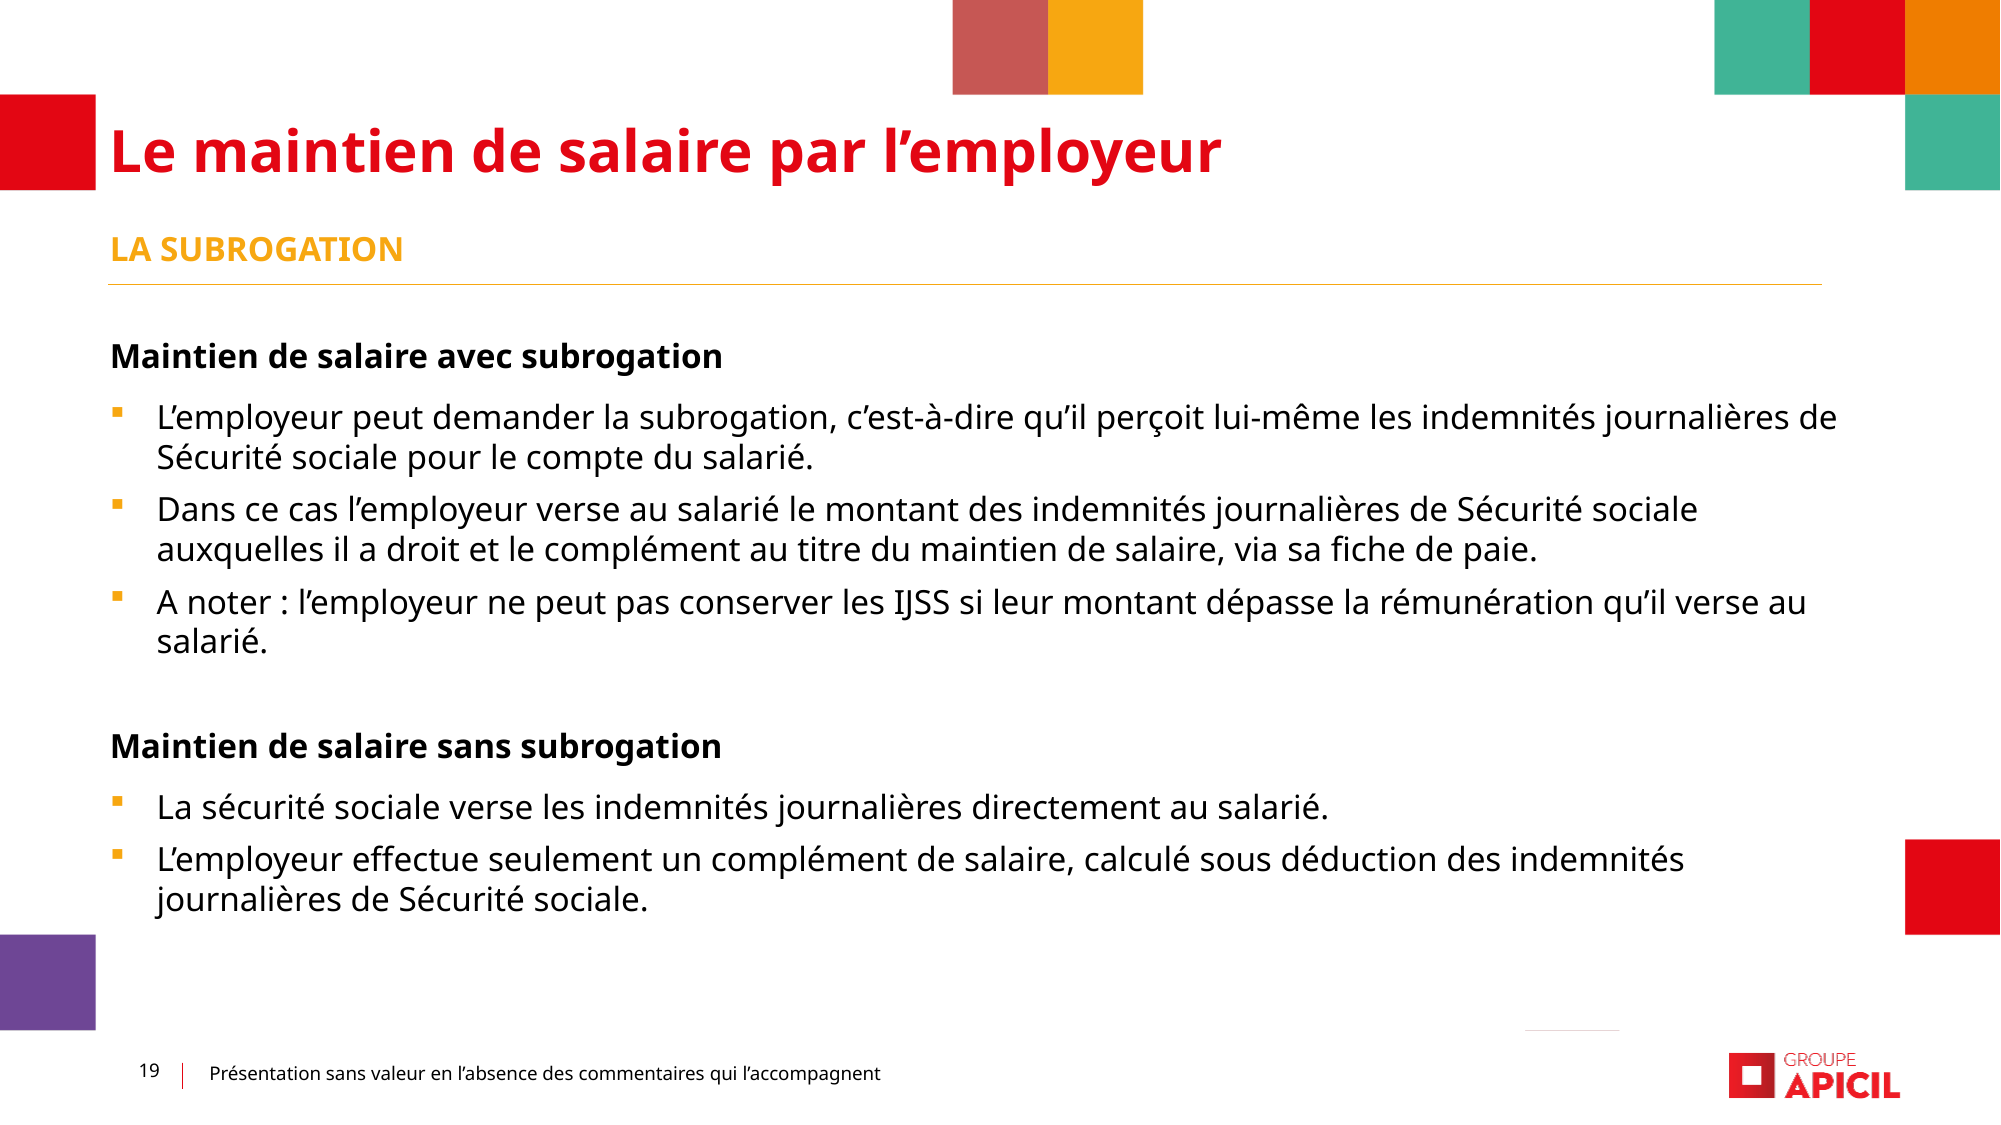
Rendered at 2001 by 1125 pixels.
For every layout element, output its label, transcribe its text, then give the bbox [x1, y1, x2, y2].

slide_number 19 [70, 1041, 175, 1101]
list Le maintien de salaire par l’employeur [94, 114, 1884, 202]
list La subrogation [94, 224, 1888, 277]
footer Présentation sans valeur en l’absence des commentaires qui l’accompagnent [194, 1054, 1295, 1115]
picture [0, 0, 2000, 1125]
list Maintien de salaire avec subrogation L’employeur peut demander la subrogation, c’est-à-dire qu’il perçoit lui-même les indemnités journalières de Sécurité sociale pour le compte du salarié. Dans ce cas l’employeur verse au salarié le montant des indemnités journalières de Sécurité sociale auxquelles il a droit et le complément au titre du maintien de salaire, via sa fiche de paie. A noter : l’employeur ne peut pas conserver les IJSS si leur montant dépasse la rémunération qu’il verse au salarié. Maintien de salaire sans subrogation La sécurité sociale verse les indemnités journalières directement au salarié. L’employeur effectue seulement un complément de salaire, calculé sous déduction des indemnités journalières de Sécurité sociale. [94, 328, 1888, 962]
text_box 19 • Direction des Relations extérieures & Partenariats [283, 1024, 1384, 1103]
